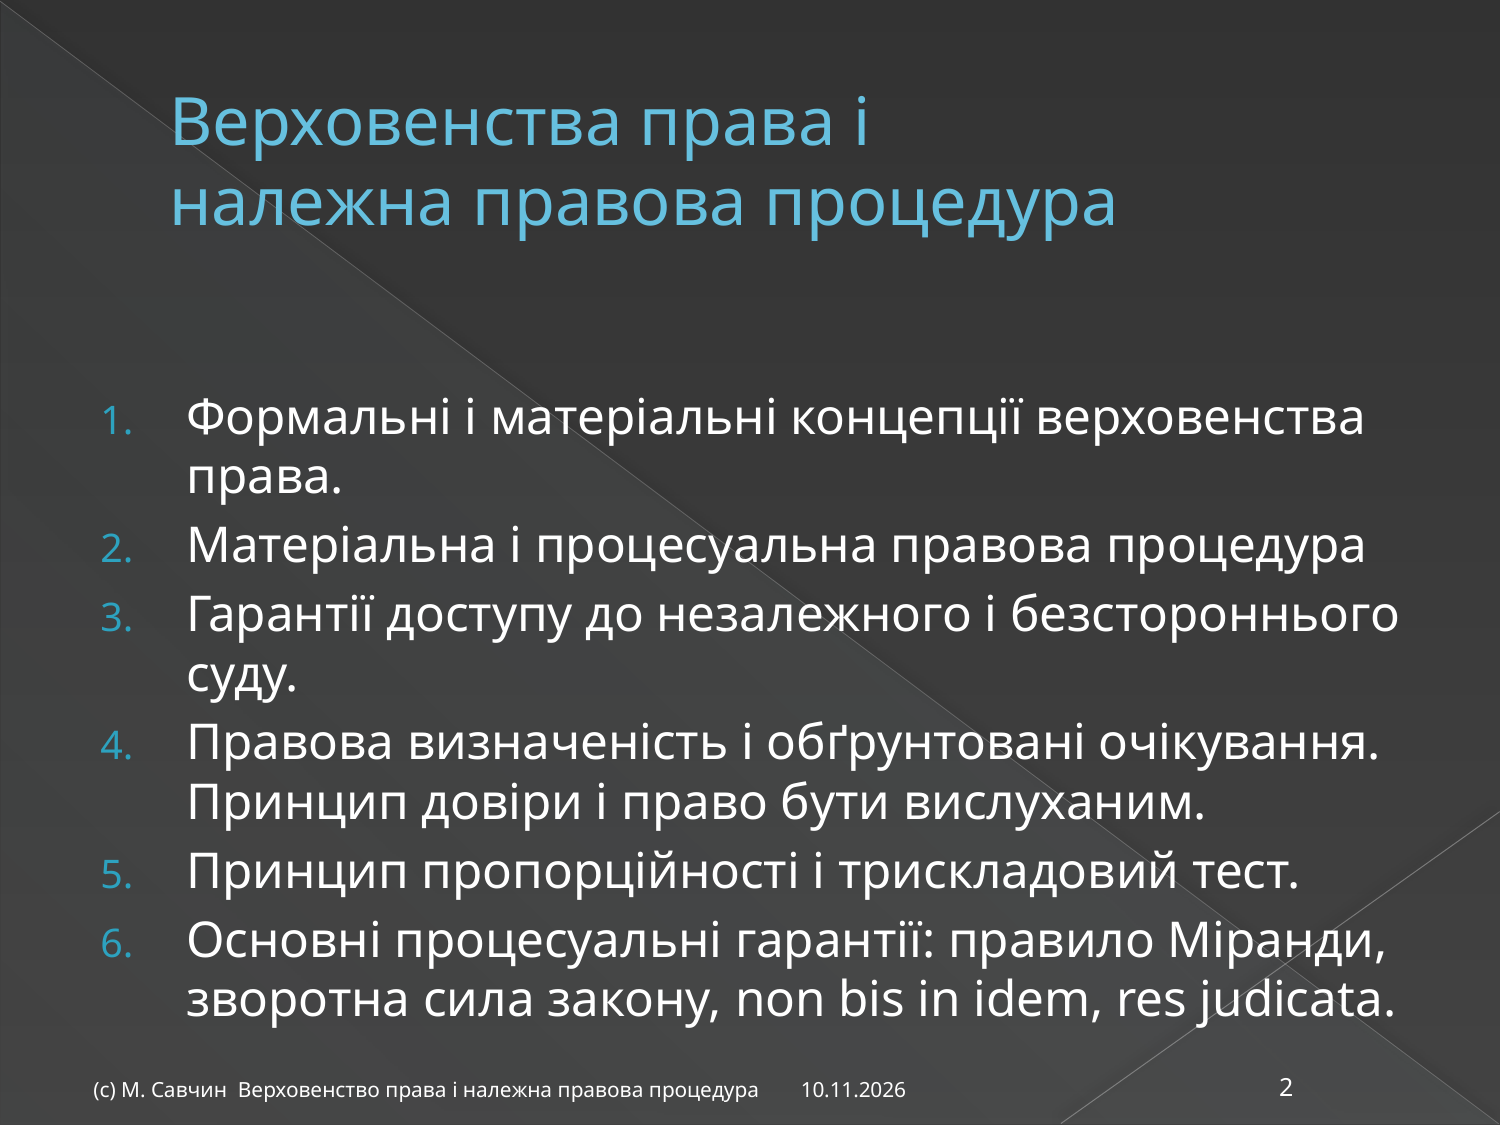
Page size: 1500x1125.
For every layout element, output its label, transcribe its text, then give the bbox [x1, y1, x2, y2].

slide_number 2 [1245, 1063, 1328, 1113]
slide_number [786, 1062, 1136, 1113]
list Формальні і матеріальні концепції верховенства права. Матеріальна і процесуальна правова процедура Гарантії доступу до незалежного і безстороннього суду. Правова визначеність і обґрунтовані очікування. Принцип довіри і право бути вислуханим. Принцип пропорційності і трискладовий тест. Основні процесуальні гарантії: правило Міранди, зворотна сила закону, non bis in idem, res judicata. [75, 308, 1425, 1059]
title Верховенства права і належна правова процедура [75, 43, 1425, 274]
footer (с) М. Савчин Верховенство права і належна правова процедура [75, 1063, 774, 1113]
